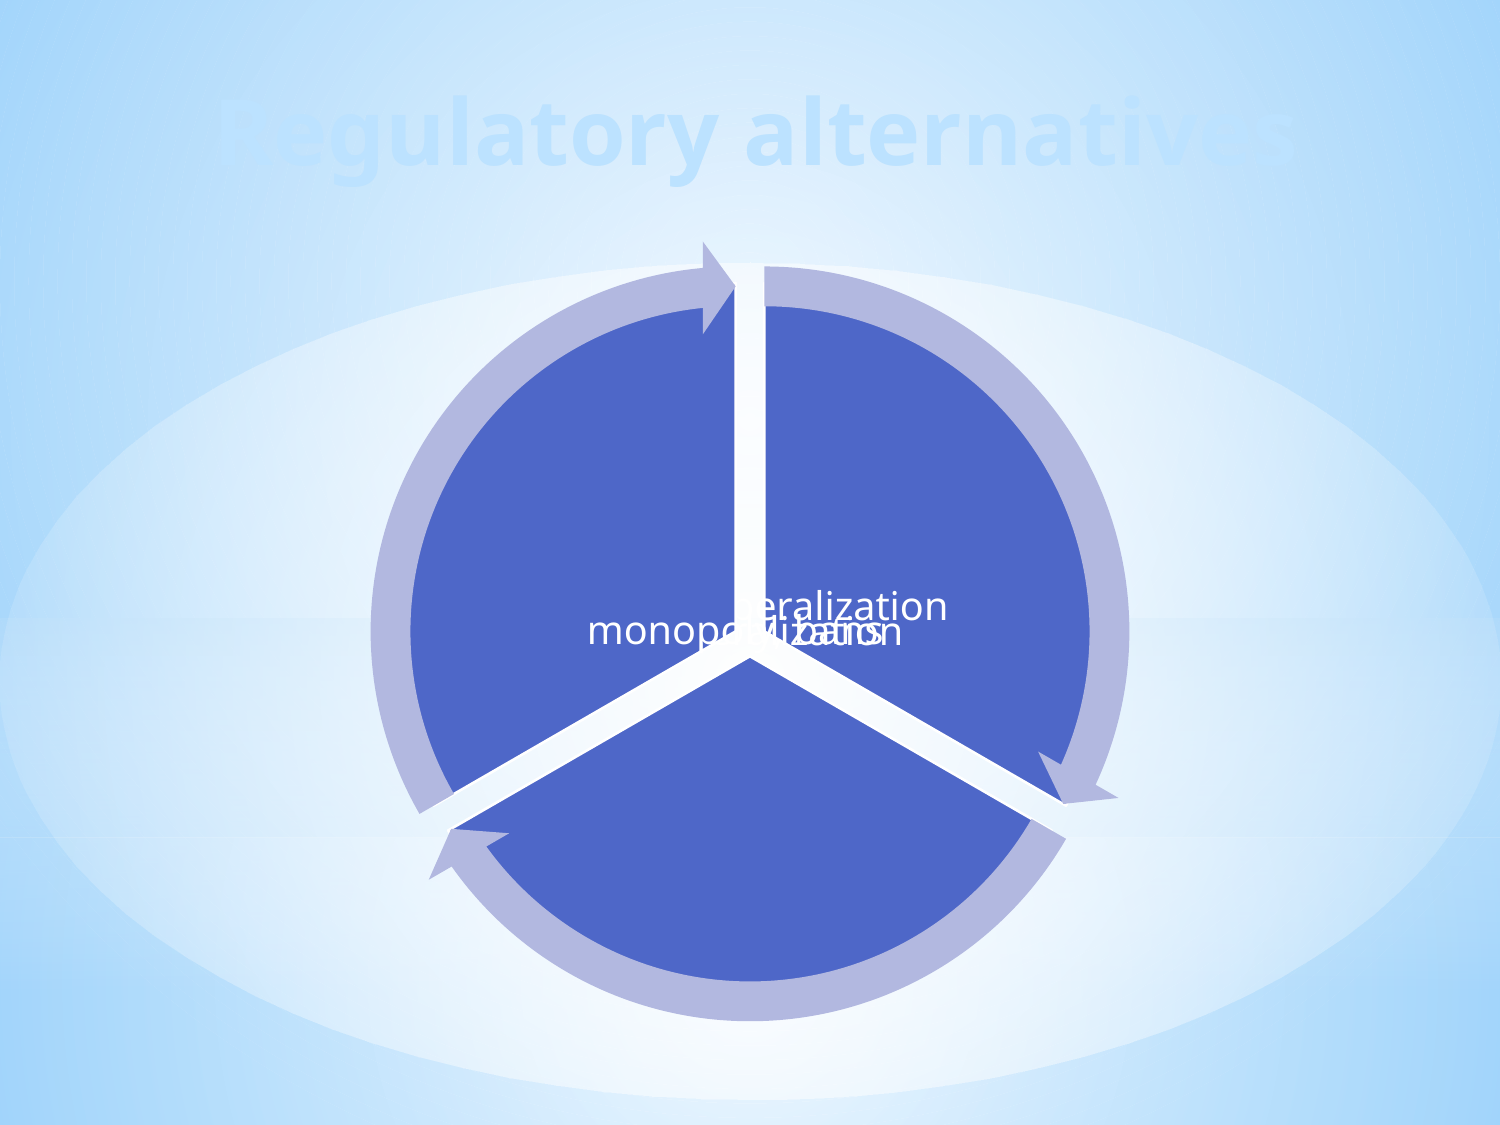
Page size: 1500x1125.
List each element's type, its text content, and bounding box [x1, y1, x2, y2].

text_box Regulatory alternatives [198, 66, 1314, 192]
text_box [249, 228, 1251, 1059]
